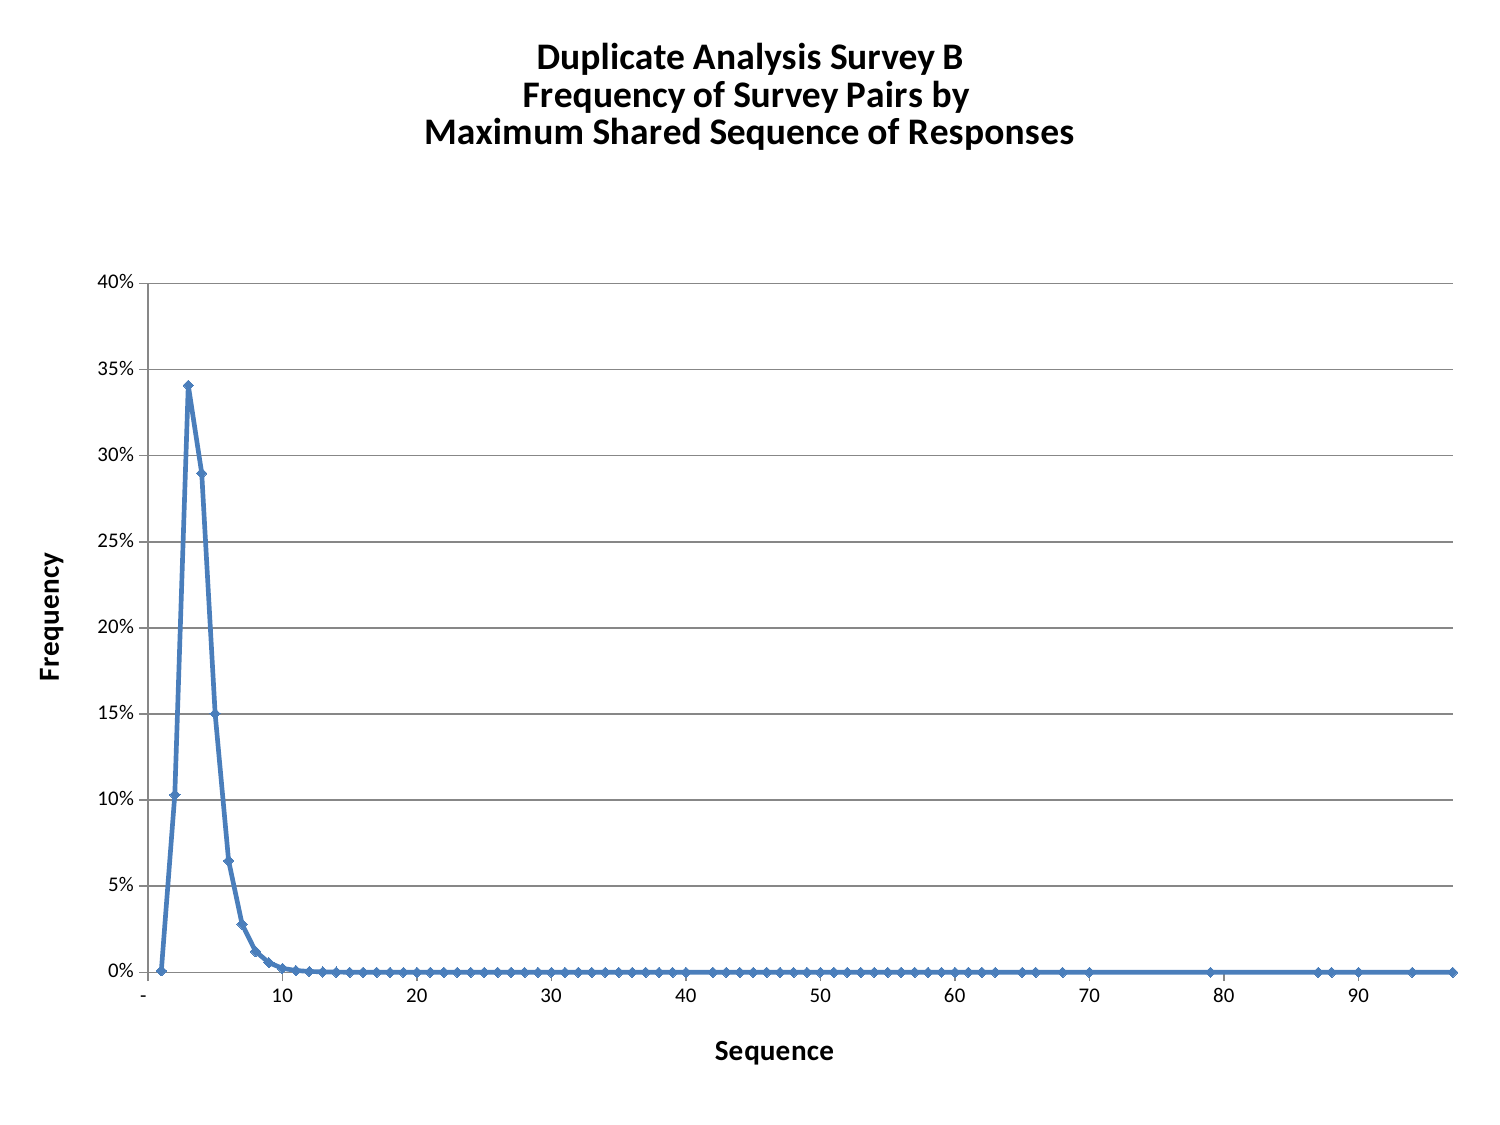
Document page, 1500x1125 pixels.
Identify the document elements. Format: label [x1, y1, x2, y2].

chart [0, 0, 1500, 1125]
